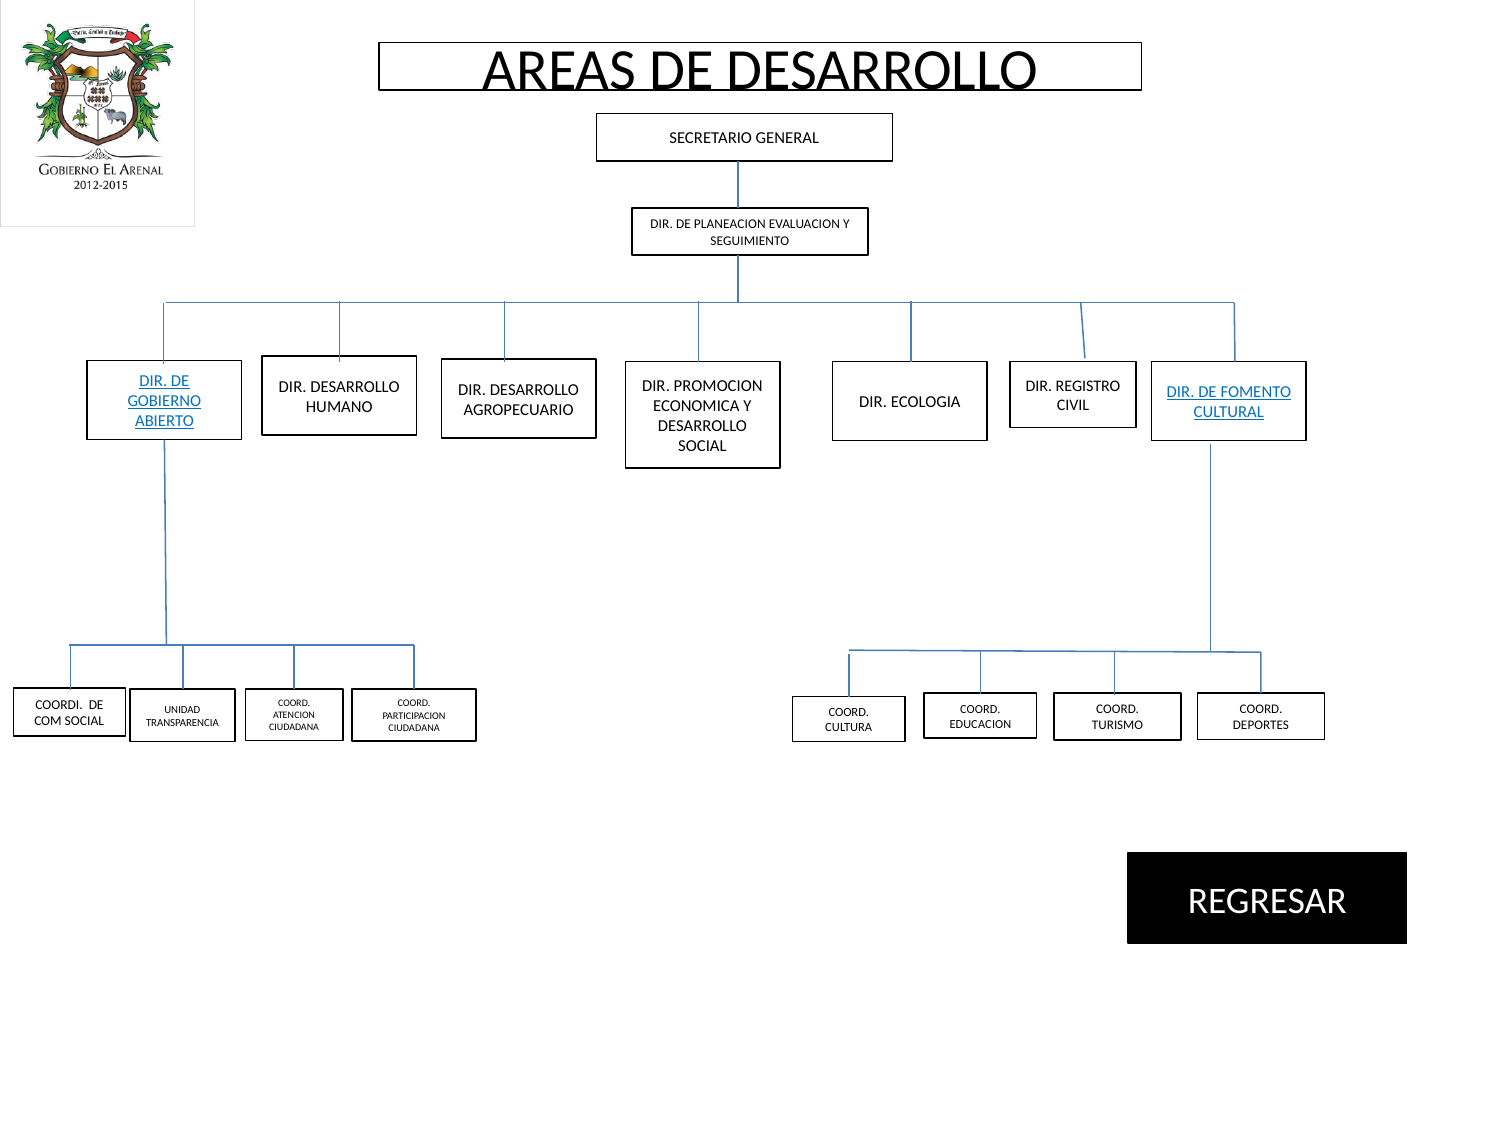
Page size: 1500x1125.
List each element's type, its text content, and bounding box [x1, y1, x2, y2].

text_box DIR. DESARROLLO HUMANO [262, 355, 417, 435]
picture [0, 0, 196, 227]
text_box COORDI. DE COM SOCIAL [13, 687, 126, 737]
text_box UNIDAD TRANSPARENCIA [129, 689, 236, 742]
text_box AREAS DE DESARROLLO [378, 42, 1142, 90]
text_box DIR. REGISTRO CIVIL [1009, 361, 1136, 428]
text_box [981, 649, 1262, 653]
text_box REGRESAR [1128, 853, 1407, 944]
text_box DIR. DE GOBIERNO ABIERTO [87, 360, 242, 440]
text_box DIR. ECOLOGIA [832, 361, 988, 441]
text_box DIR. DESARROLLO AGROPECUARIO [441, 359, 596, 439]
text_box COORD. EDUCACION [924, 693, 1037, 739]
text_box DIR. DE FOMENTO CULTURAL [1151, 361, 1307, 441]
text_box SECRETARIO GENERAL [596, 113, 893, 161]
text_box DIR. PROMOCION ECONOMICA Y DESARROLLO SOCIAL [625, 361, 780, 468]
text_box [1080, 302, 1086, 359]
text_box COORD. CULTURA [792, 696, 906, 742]
text_box COORD. ATENCION CIUDADANA [245, 688, 343, 741]
text_box DIR. DE PLANEACION EVALUACION Y SEGUIMIENTO [631, 208, 868, 256]
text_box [848, 649, 980, 653]
text_box COORD. DEPORTES [1197, 693, 1325, 740]
text_box COORD. PARTICIPACION CIUDADANA [351, 688, 477, 742]
text_box COORD. TURISMO [1054, 693, 1182, 740]
